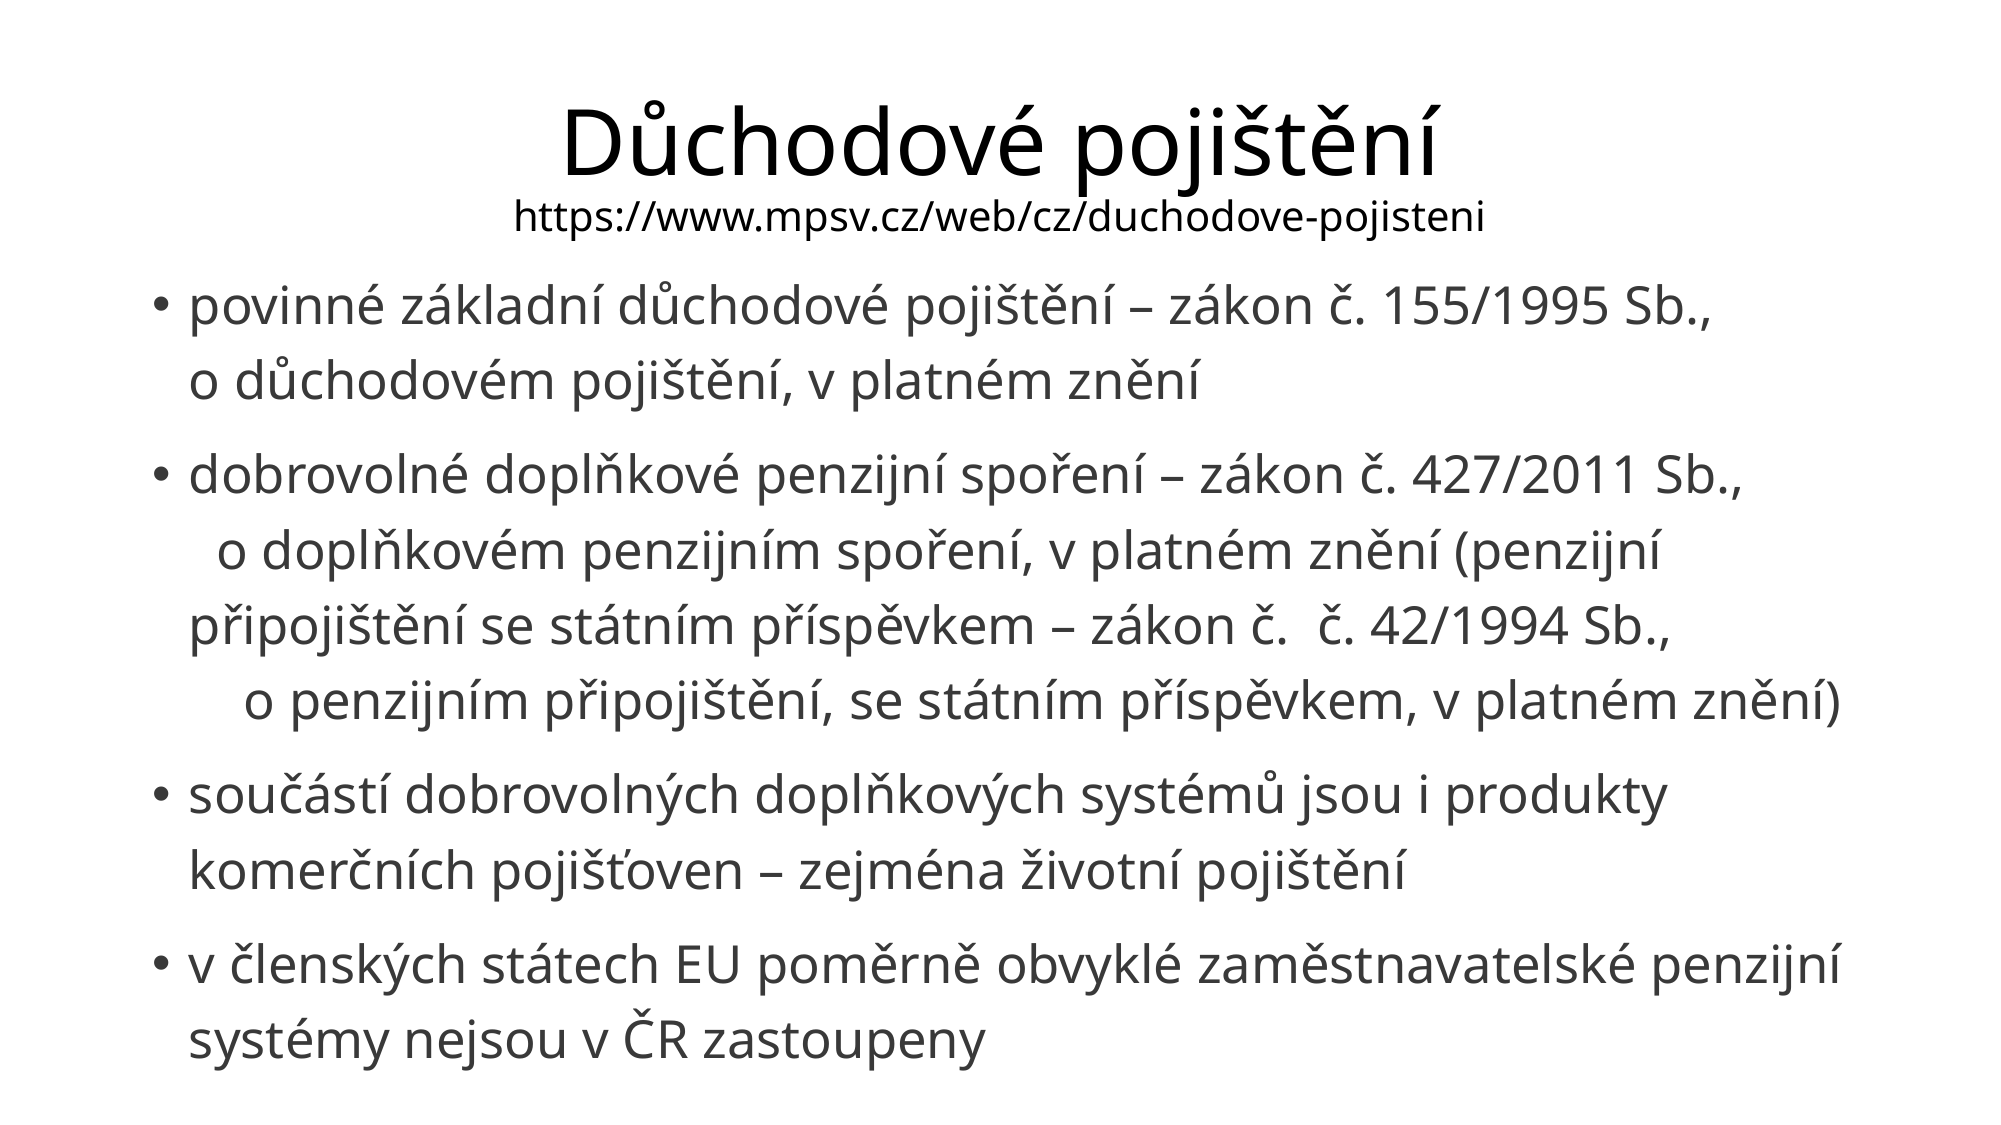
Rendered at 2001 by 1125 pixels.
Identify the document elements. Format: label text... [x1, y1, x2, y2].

title Důchodové pojištění https://www.mpsv.cz/web/cz/duchodove-pojisteni [137, 59, 1863, 251]
list povinné základní důchodové pojištění – zákon č. 155/1995 Sb., o důchodovém pojištění, v platném znění dobrovolné doplňkové penzijní spoření – zákon č. 427/2011 Sb., o doplňkovém penzijním spoření, v platném znění (penzijní připojištění se státním příspěvkem – zákon č. č. 42/1994 Sb., o penzijním připojištění, se státním příspěvkem, v platném znění) součástí dobrovolných doplňkových systémů jsou i produkty komerčních pojišťoven – zejména životní pojištění v členských státech EU poměrně obvyklé zaměstnavatelské penzijní systémy nejsou v ČR zastoupeny [137, 251, 1863, 1094]
